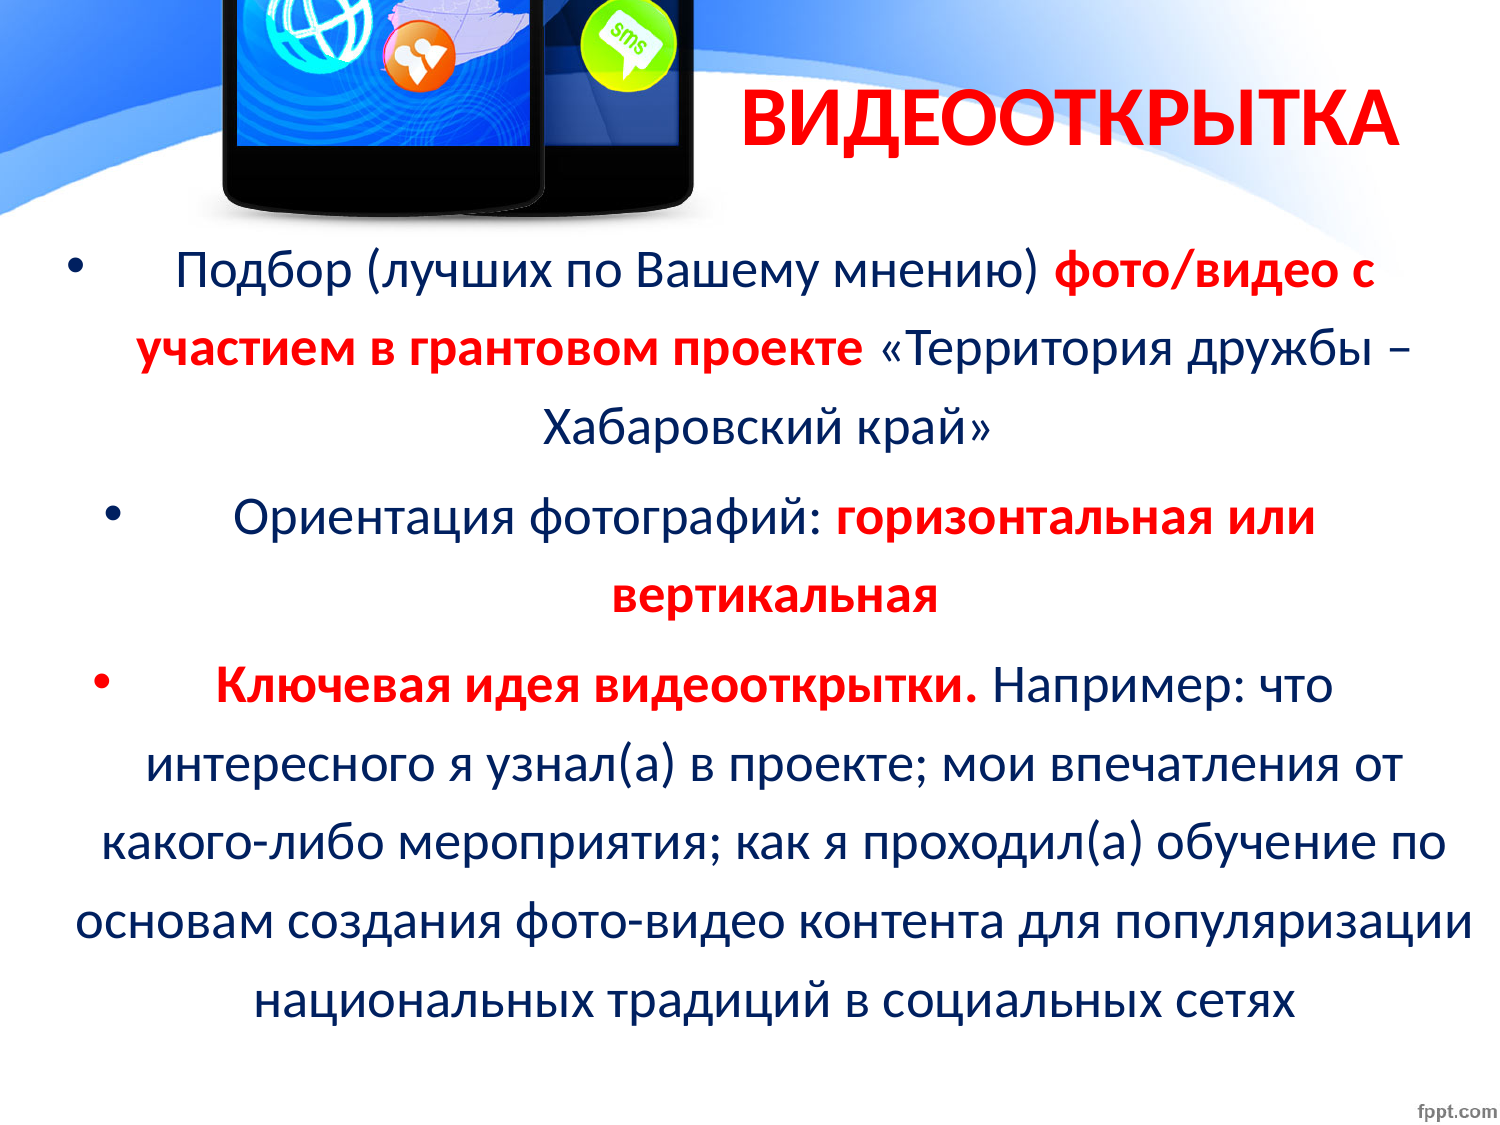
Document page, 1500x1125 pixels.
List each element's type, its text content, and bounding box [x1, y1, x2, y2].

title ВИДЕООТКРЫТКА [691, 23, 1450, 199]
list Подбор (лучших по Вашему мнению) фото/видео с участием в грантовом проекте «Территория дружбы – Хабаровский край» Ориентация фотографий: горизонтальная или вертикальная Ключевая идея видеооткрытки. Например: что интересного я узнал(а) в проекте; мои впечатления от какого-либо мероприятия; как я проходил(а) обучение по основам создания фото-видео контента для популяризации национальных традиций в социальных сетях [0, 211, 1500, 1079]
picture [0, 1079, 1500, 1125]
picture [0, 0, 1500, 211]
